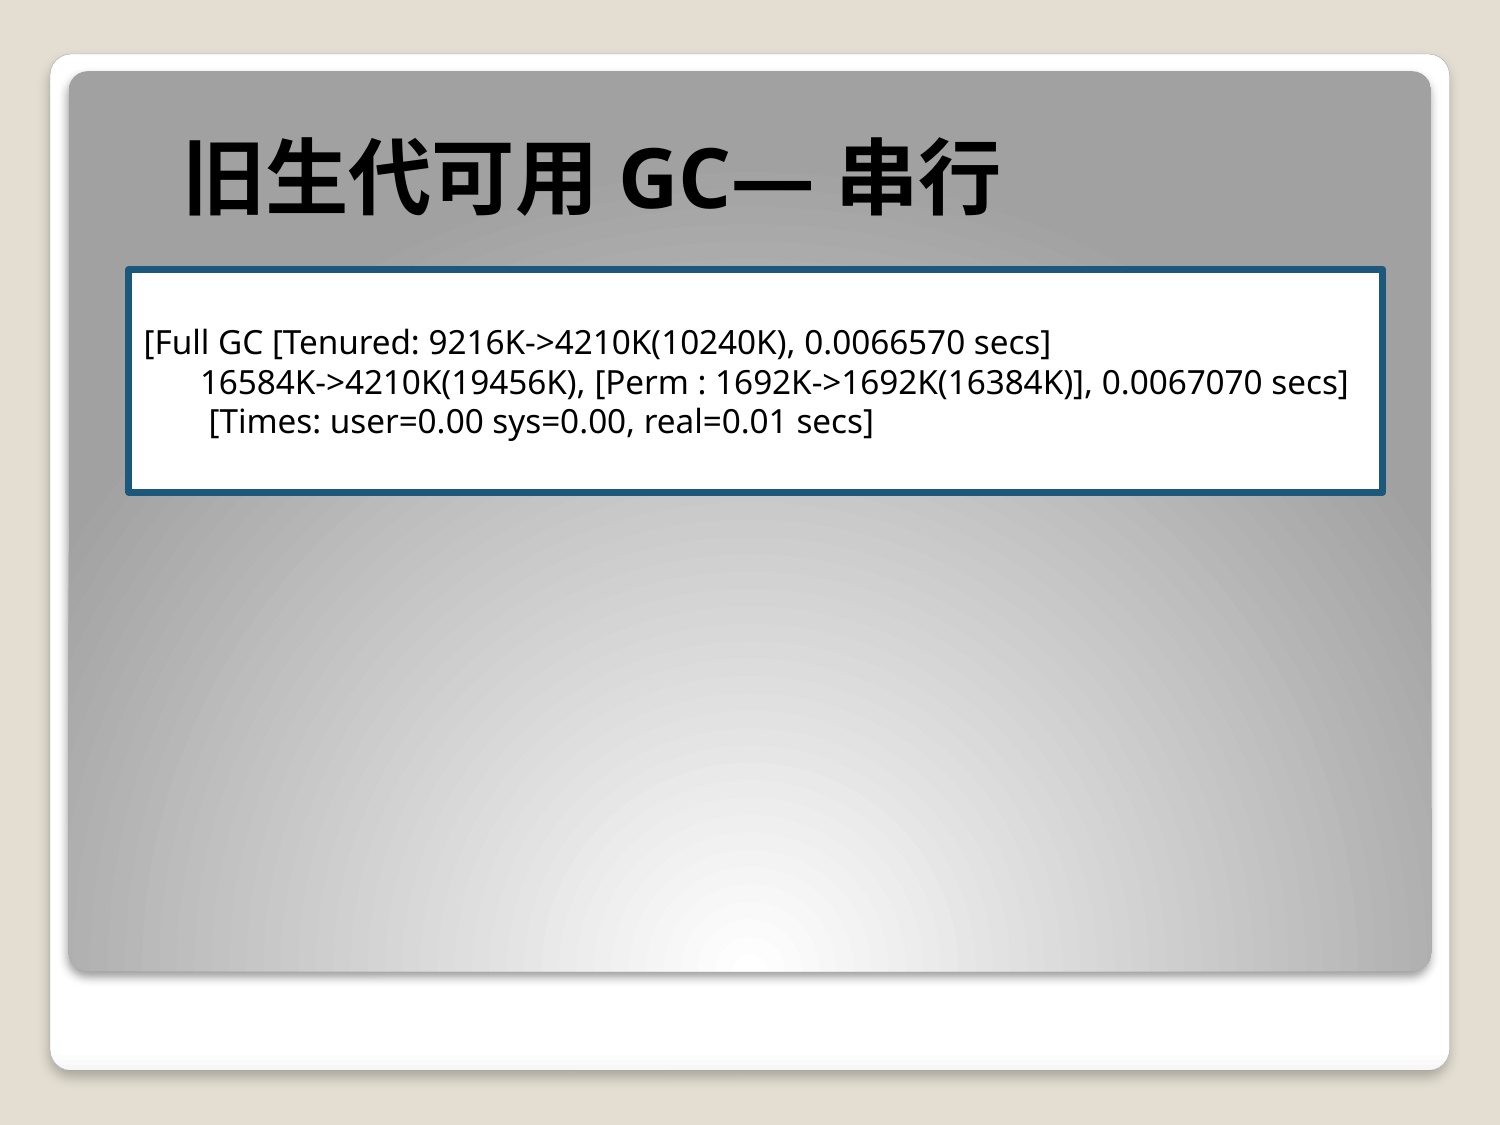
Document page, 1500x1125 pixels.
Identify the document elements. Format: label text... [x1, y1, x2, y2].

text_box 旧生代可用GC—串行 [167, 118, 1017, 233]
text_box [Full GC [Tenured: 9216K->4210K(10240K), 0.0066570 secs] 16584K->4210K(19456K), [Perm : 1692K->1692K(16384K)], 0.0067070 secs] [Times: user=0.00 sys=0.00, real=0.01 secs] [125, 266, 1386, 496]
